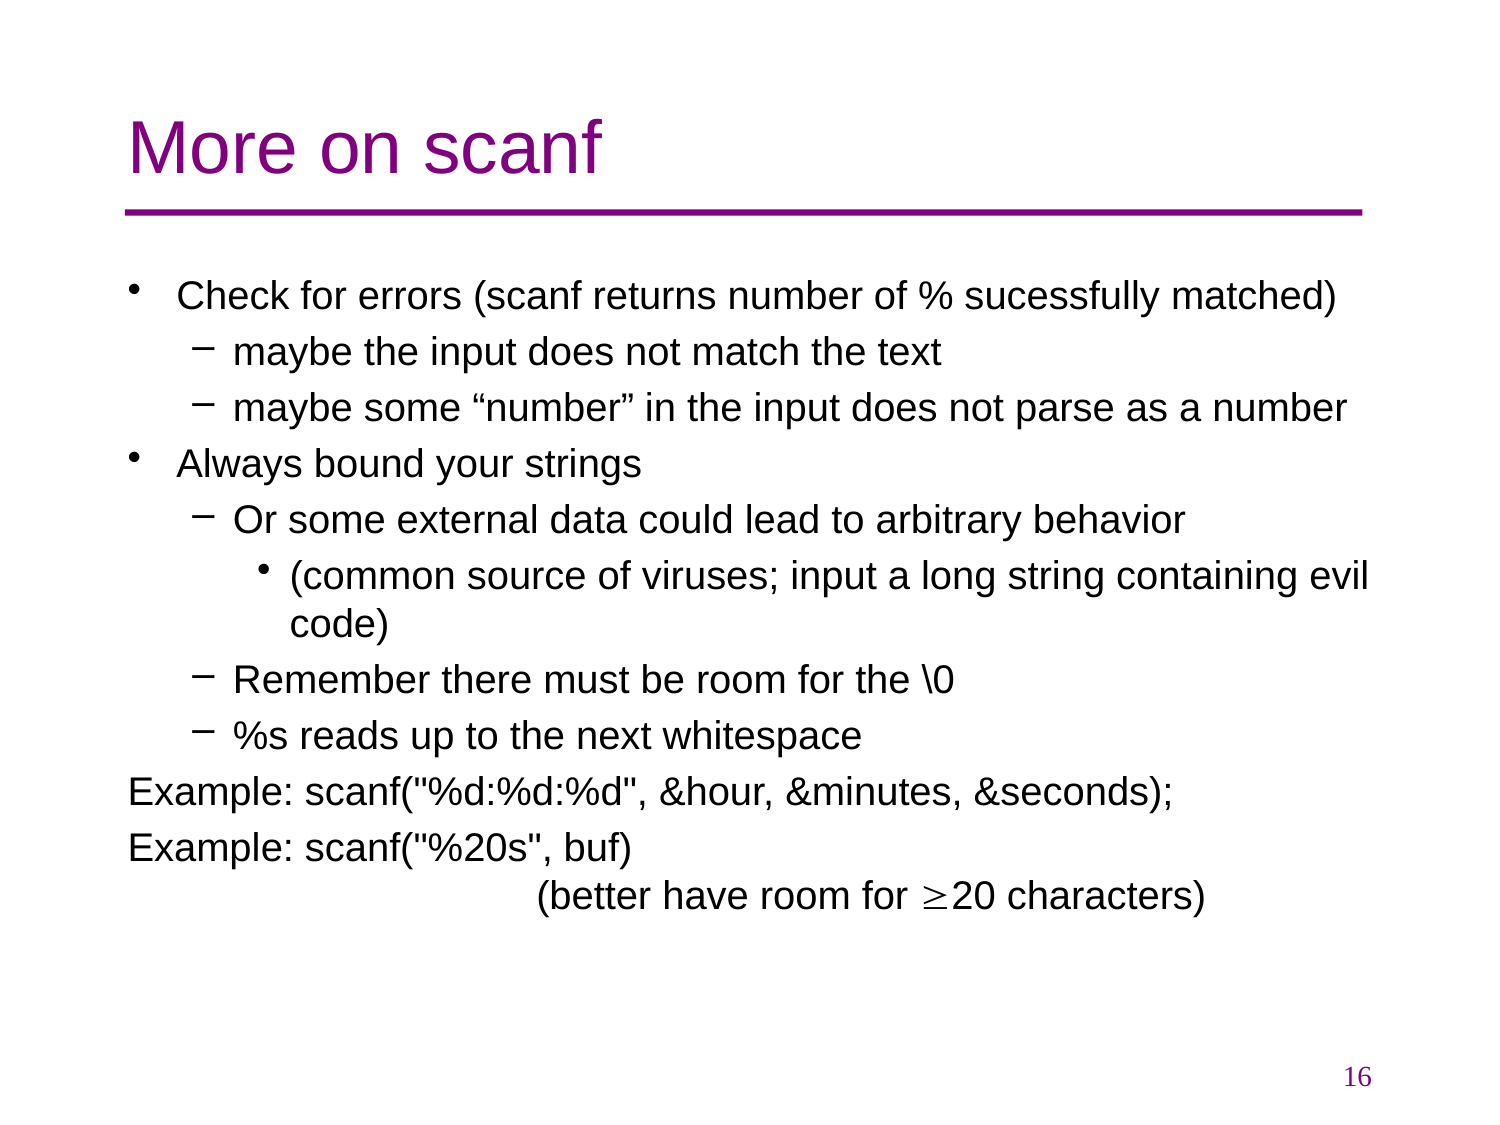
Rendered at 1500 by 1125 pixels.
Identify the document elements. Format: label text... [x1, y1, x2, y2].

title More on scanf [112, 50, 1388, 238]
list Check for errors (scanf returns number of % sucessfully matched) maybe the input does not match the text maybe some “number” in the input does not parse as a number Always bound your strings Or some external data could lead to arbitrary behavior (common source of viruses; input a long string containing evil code) Remember there must be room for the \0 %s reads up to the next whitespace Example: scanf("%d:%d:%d", &hour, &minutes, &seconds); Example: scanf("%20s", buf) (better have room for 20 characters) [112, 262, 1388, 1000]
slide_number 16 [1074, 1049, 1388, 1125]
